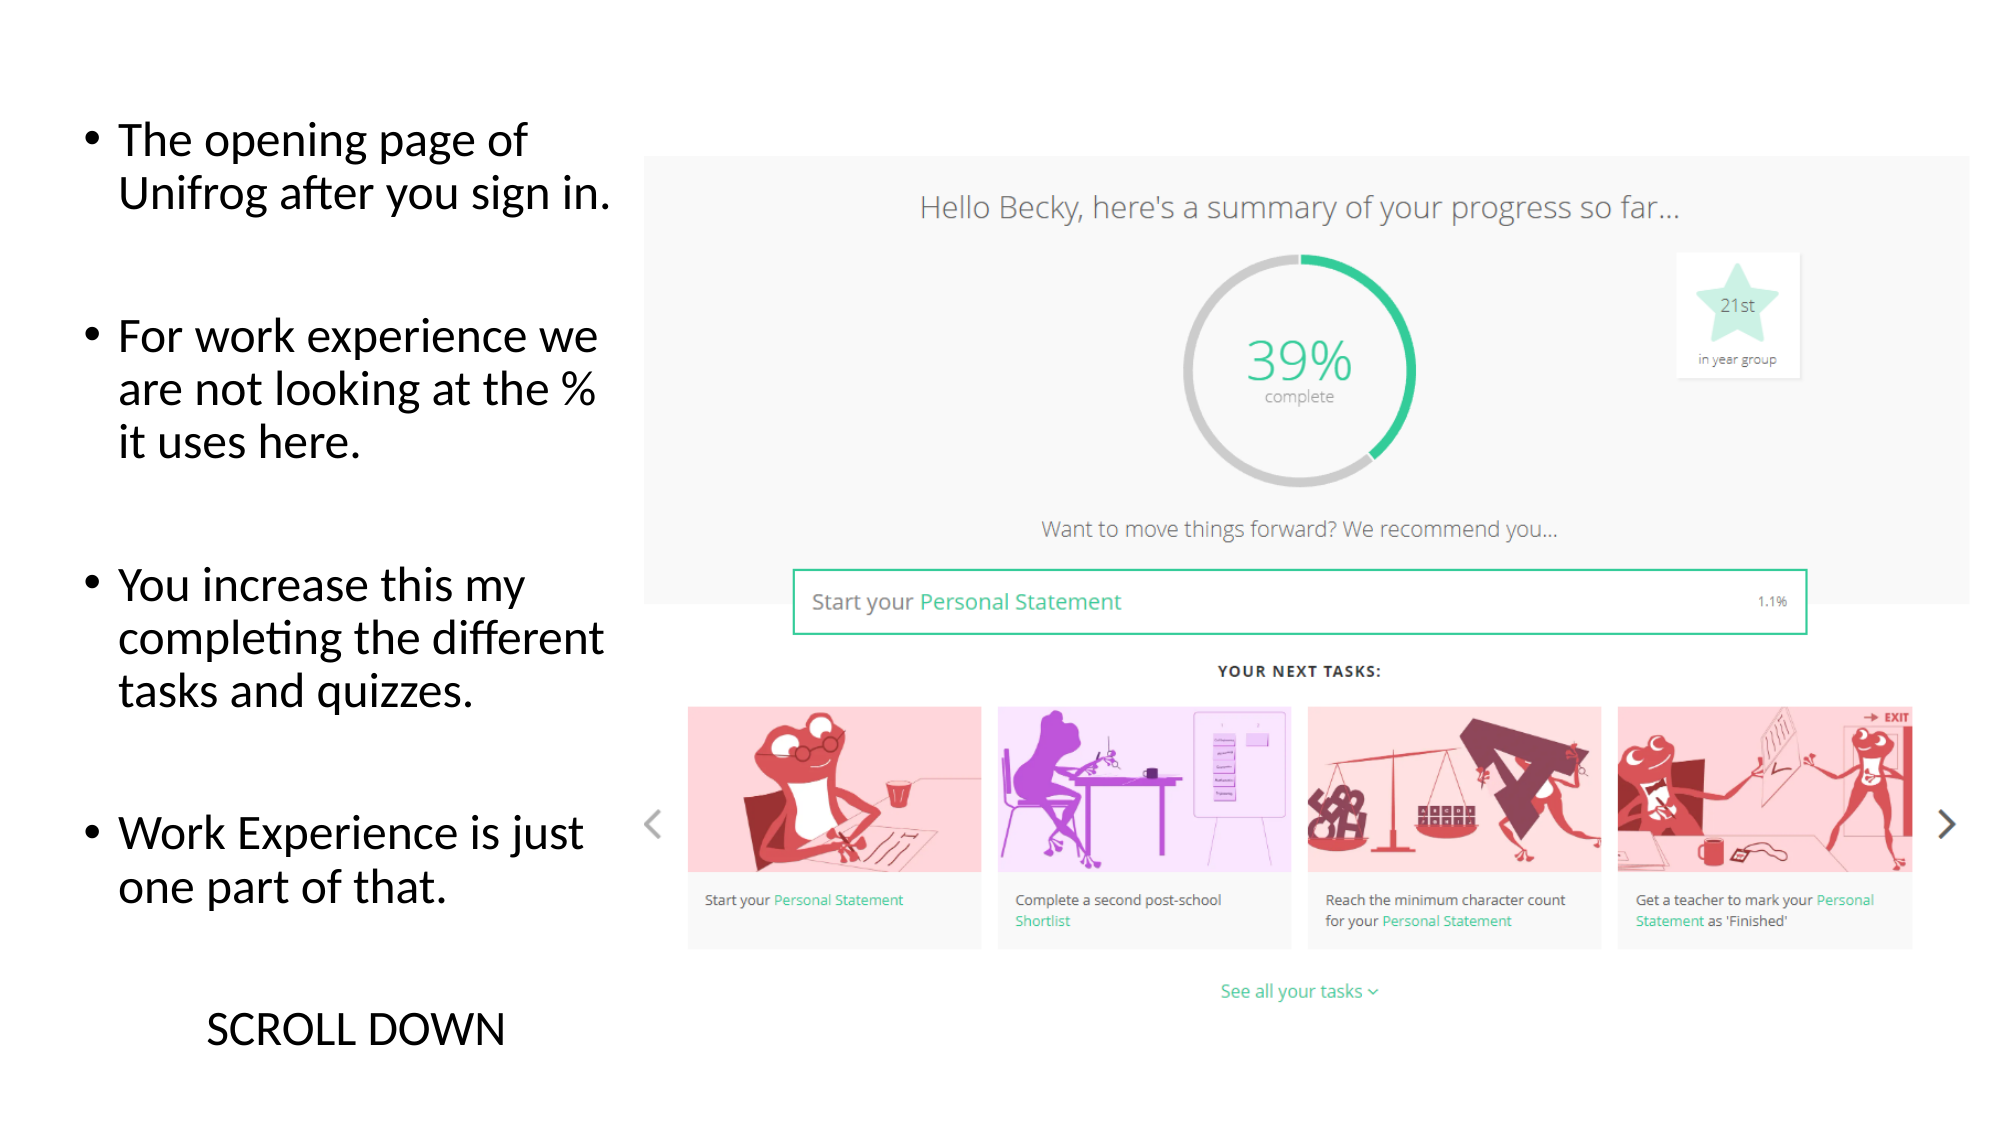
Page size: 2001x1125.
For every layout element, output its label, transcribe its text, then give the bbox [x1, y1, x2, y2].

picture [643, 156, 1970, 1019]
list The opening page of Unifrog after you sign in. For work experience we are not looking at the % it uses here. You increase this my completing the different tasks and quizzes. Work Experience is just one part of that. SCROLL DOWN [68, 106, 644, 1069]
